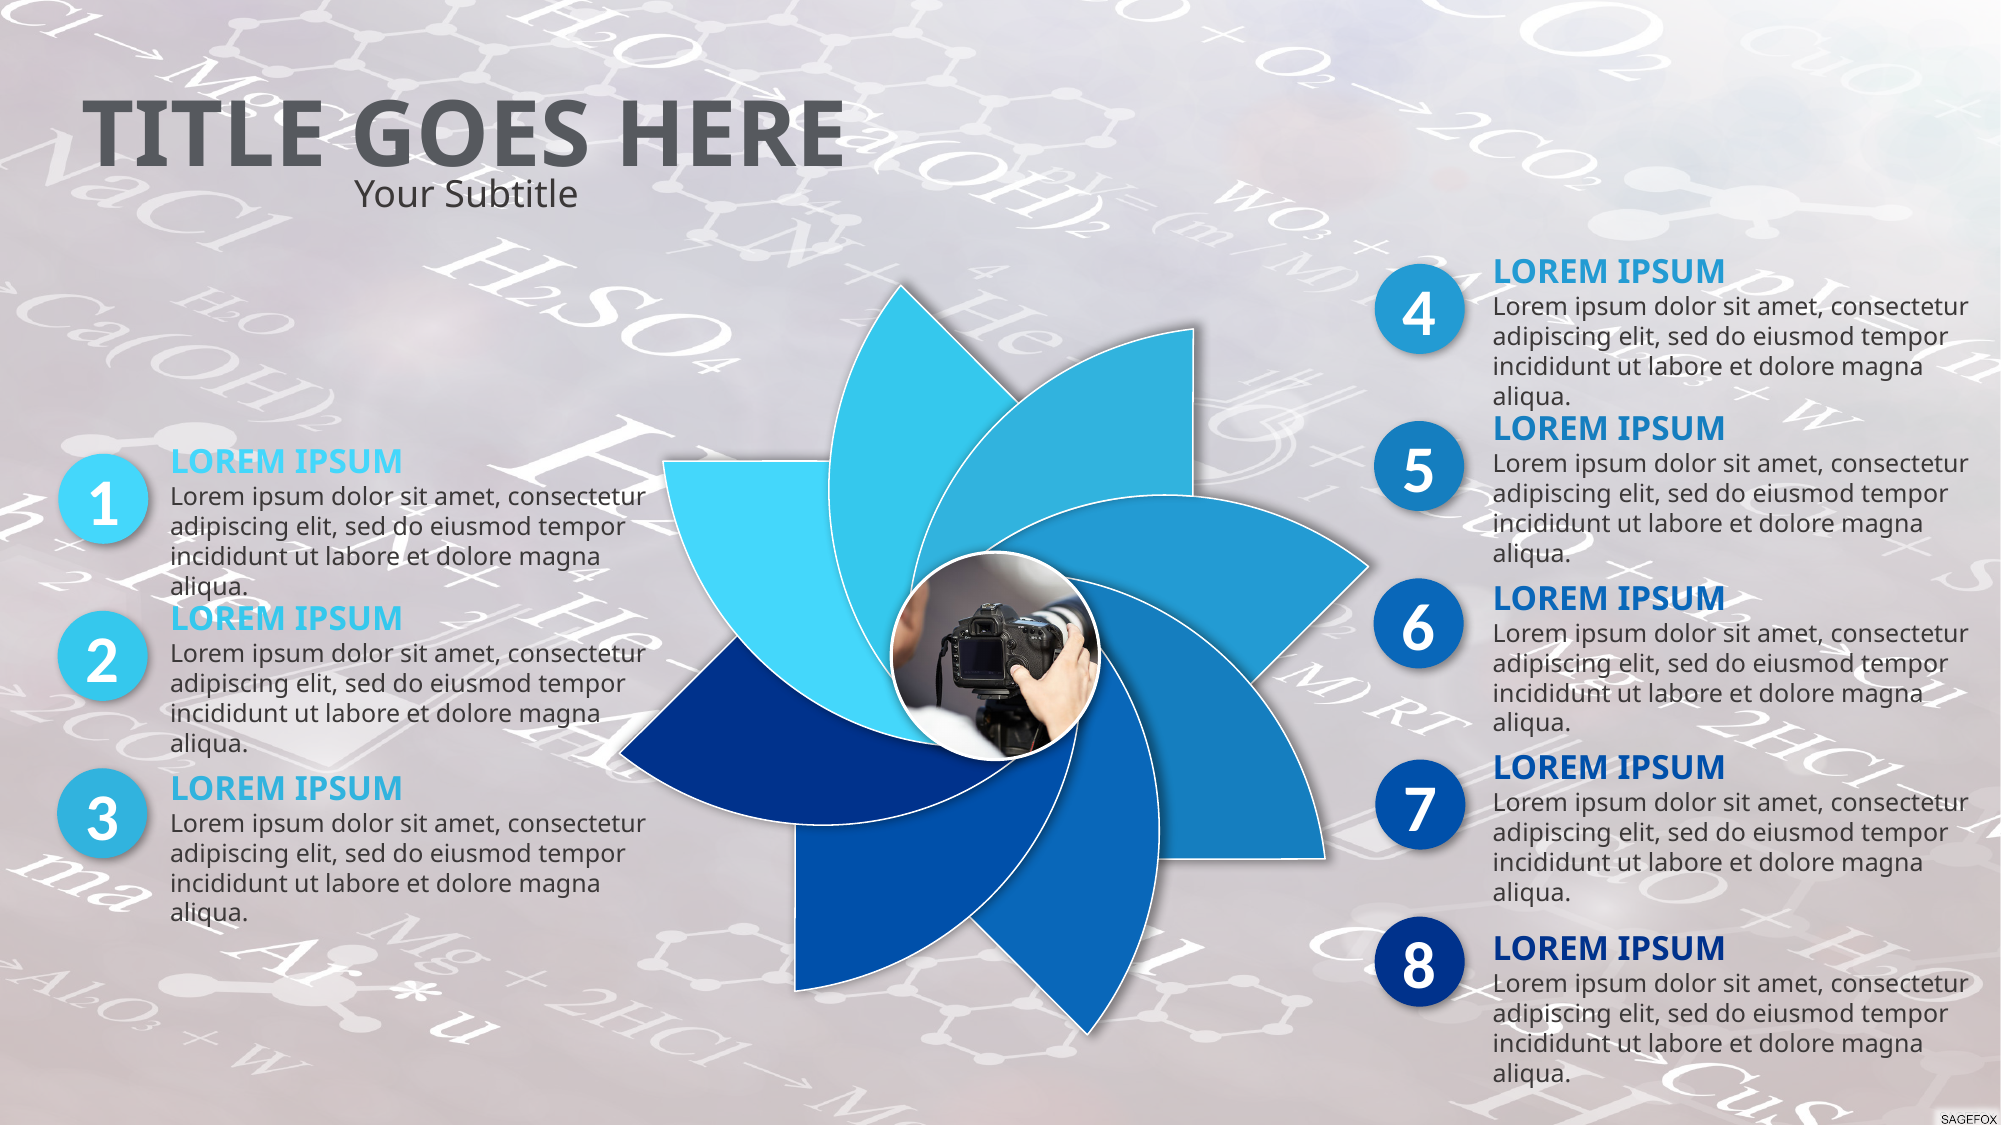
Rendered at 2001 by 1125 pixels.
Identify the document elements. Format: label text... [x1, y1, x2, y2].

text_box LOREM IPSUM Lorem ipsum dolor sit amet, consectetur adipiscing elit, sed do eiusmod tempor incididunt ut labore et dolore magna aliqua. [160, 606, 678, 763]
text_box [976, 662, 1160, 1035]
text_box LOREM IPSUM Lorem ipsum dolor sit amet, consectetur adipiscing elit, sed do eiusmod tempor incididunt ut labore et dolore magna aliqua. [160, 763, 678, 932]
text_box 6 [1372, 577, 1465, 670]
text_box 8 [1373, 915, 1466, 1008]
text_box LOREM IPSUM Lorem ipsum dolor sit amet, consectetur adipiscing elit, sed do eiusmod tempor incididunt ut labore et dolore magna aliqua. [1482, 573, 2000, 742]
text_box 3 [56, 767, 149, 860]
text_box 1 [57, 452, 150, 545]
text_box [891, 552, 1100, 760]
text_box LOREM IPSUM Lorem ipsum dolor sit amet, consectetur adipiscing elit, sed do eiusmod tempor incididunt ut labore et dolore magna aliqua. [1482, 922, 2000, 1092]
text_box [1080, 580, 1326, 860]
text_box [1014, 497, 1369, 675]
text_box 2 [56, 609, 149, 702]
text_box [678, 461, 922, 743]
text_box 7 [1374, 758, 1467, 851]
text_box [13, 66, 918, 224]
text_box LOREM IPSUM Lorem ipsum dolor sit amet, consectetur adipiscing elit, sed do eiusmod tempor incididunt ut labore et dolore magna aliqua. [1482, 416, 2000, 573]
text_box 5 [1373, 419, 1466, 513]
picture [1938, 1114, 1999, 1125]
text_box LOREM IPSUM Lorem ipsum dolor sit amet, consectetur adipiscing elit, sed do eiusmod tempor incididunt ut labore et dolore magna aliqua. [160, 435, 678, 606]
text_box 4 [1373, 262, 1466, 355]
text_box [794, 739, 1076, 992]
text_box LOREM IPSUM Lorem ipsum dolor sit amet, consectetur adipiscing elit, sed do eiusmod tempor incididunt ut labore et dolore magna aliqua. [1482, 742, 2000, 911]
text_box [912, 328, 1194, 582]
text_box LOREM IPSUM Lorem ipsum dolor sit amet, consectetur adipiscing elit, sed do eiusmod tempor incididunt ut labore et dolore magna aliqua. [1482, 245, 2000, 416]
text_box [828, 285, 1014, 667]
text_box [678, 640, 999, 826]
